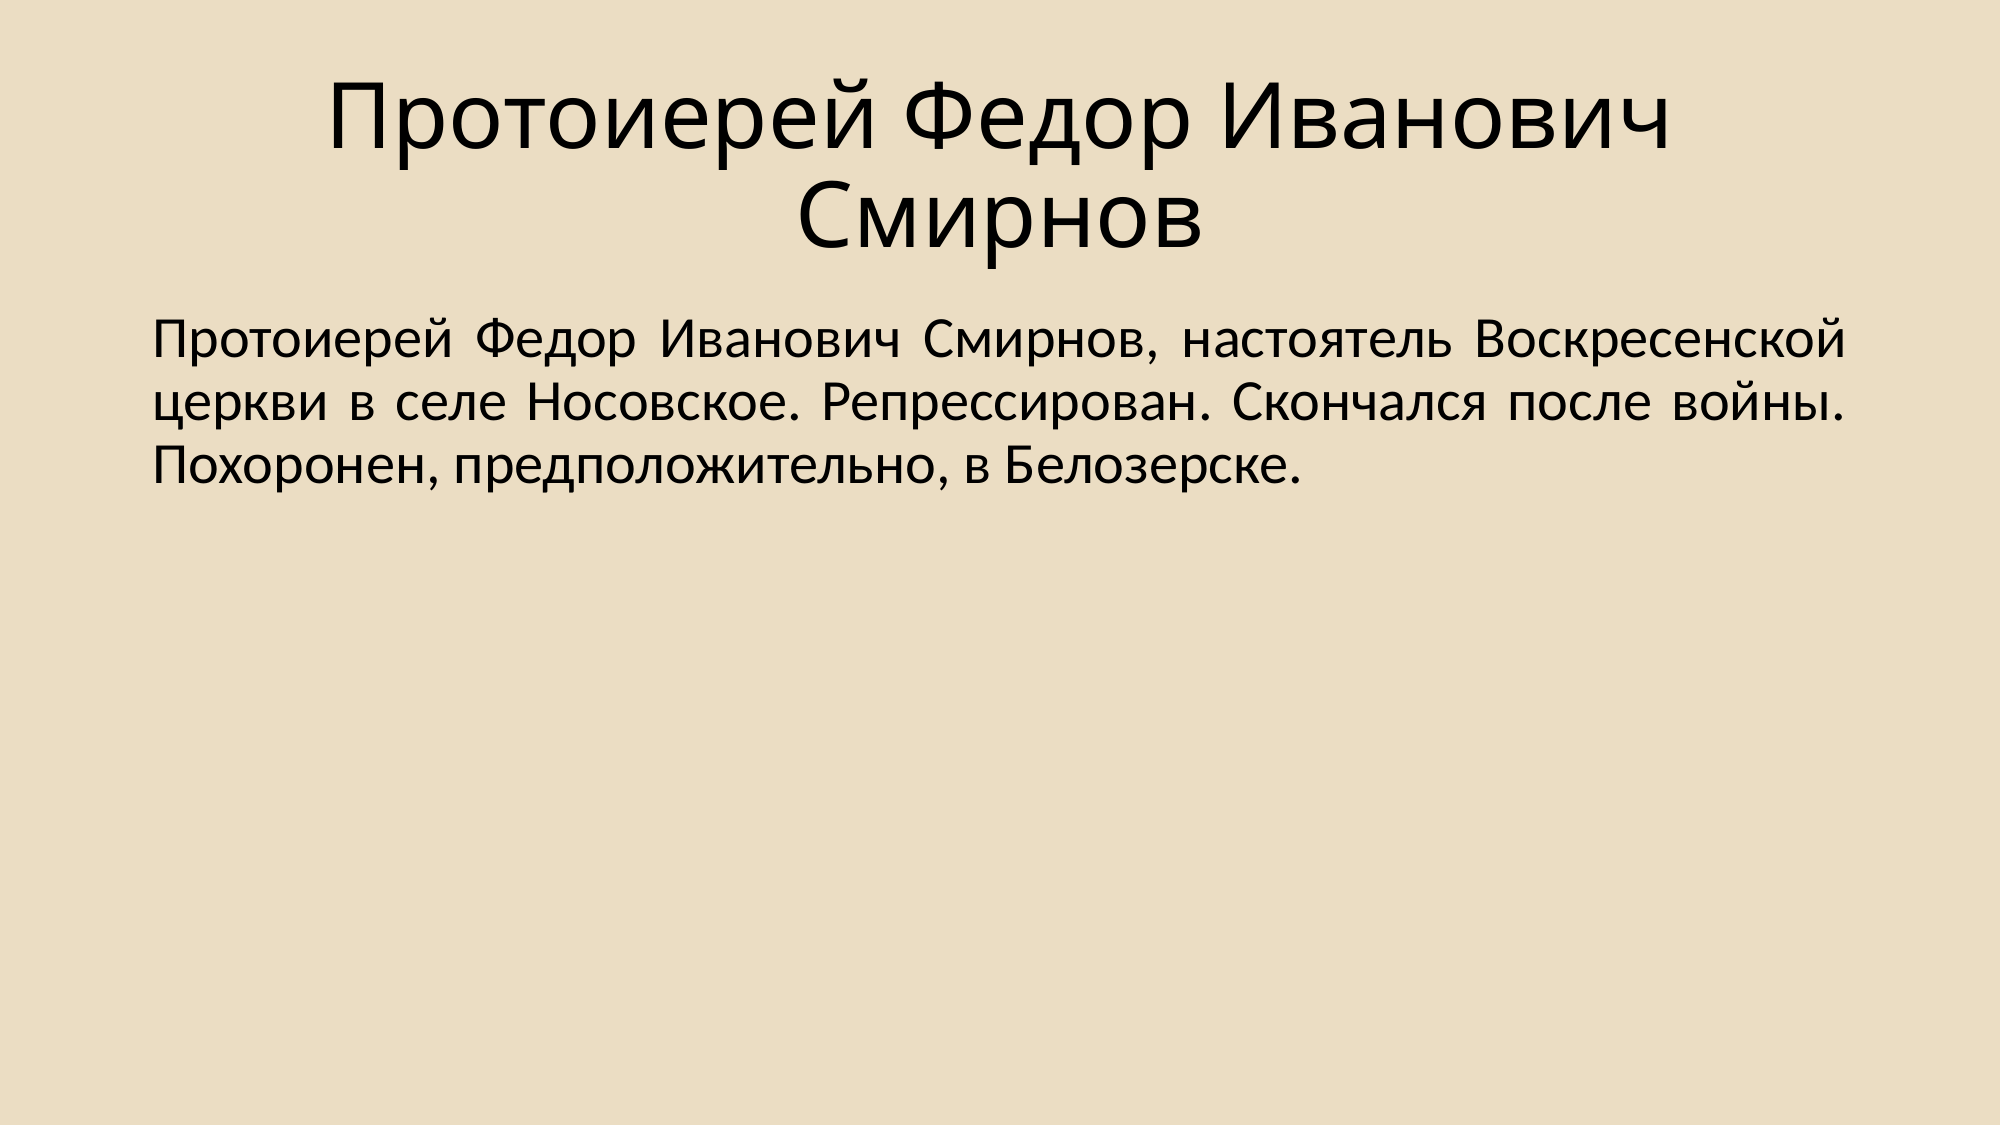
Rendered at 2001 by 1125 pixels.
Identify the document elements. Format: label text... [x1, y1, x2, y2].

title Протоиерей Федор Иванович Смирнов [137, 59, 1863, 278]
list Протоиерей Федор Иванович Смирнов, настоятель Воскресенской церкви в селе Носовское. Репрессирован. Скончался после войны. Похоронен, предположительно, в Белозерске. [137, 299, 1863, 1014]
